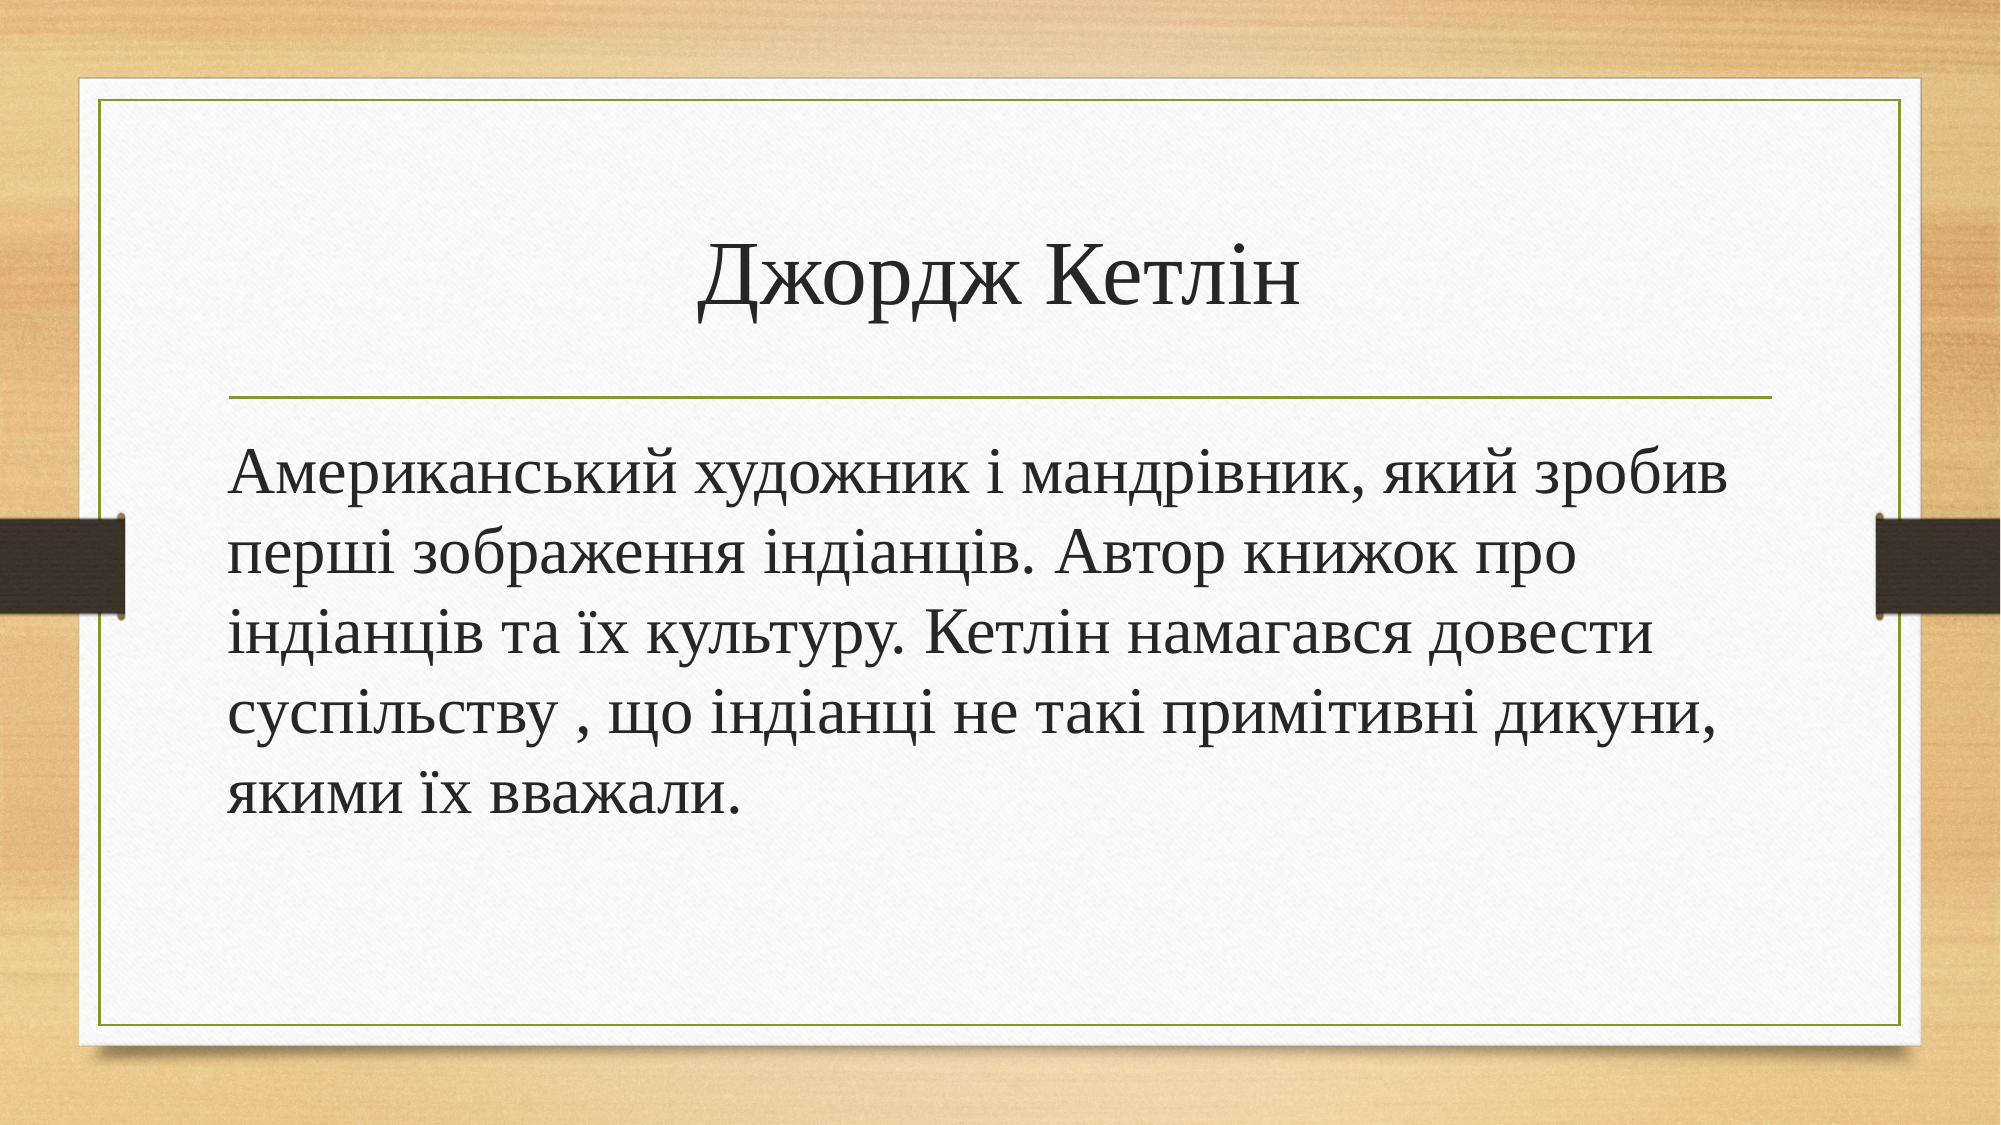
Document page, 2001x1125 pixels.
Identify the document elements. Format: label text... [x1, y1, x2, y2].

title Джордж Кетлін [212, 161, 1788, 375]
picture [0, 0, 2001, 1125]
list Американський художник і мандрівник, який зробив перші зображення індіанців. Автор книжок про індіанців та їх культуру. Кетлін намагався довести суспільству , що індіанці не такі примітивні дикуни, якими їх вважали. [212, 419, 1788, 964]
